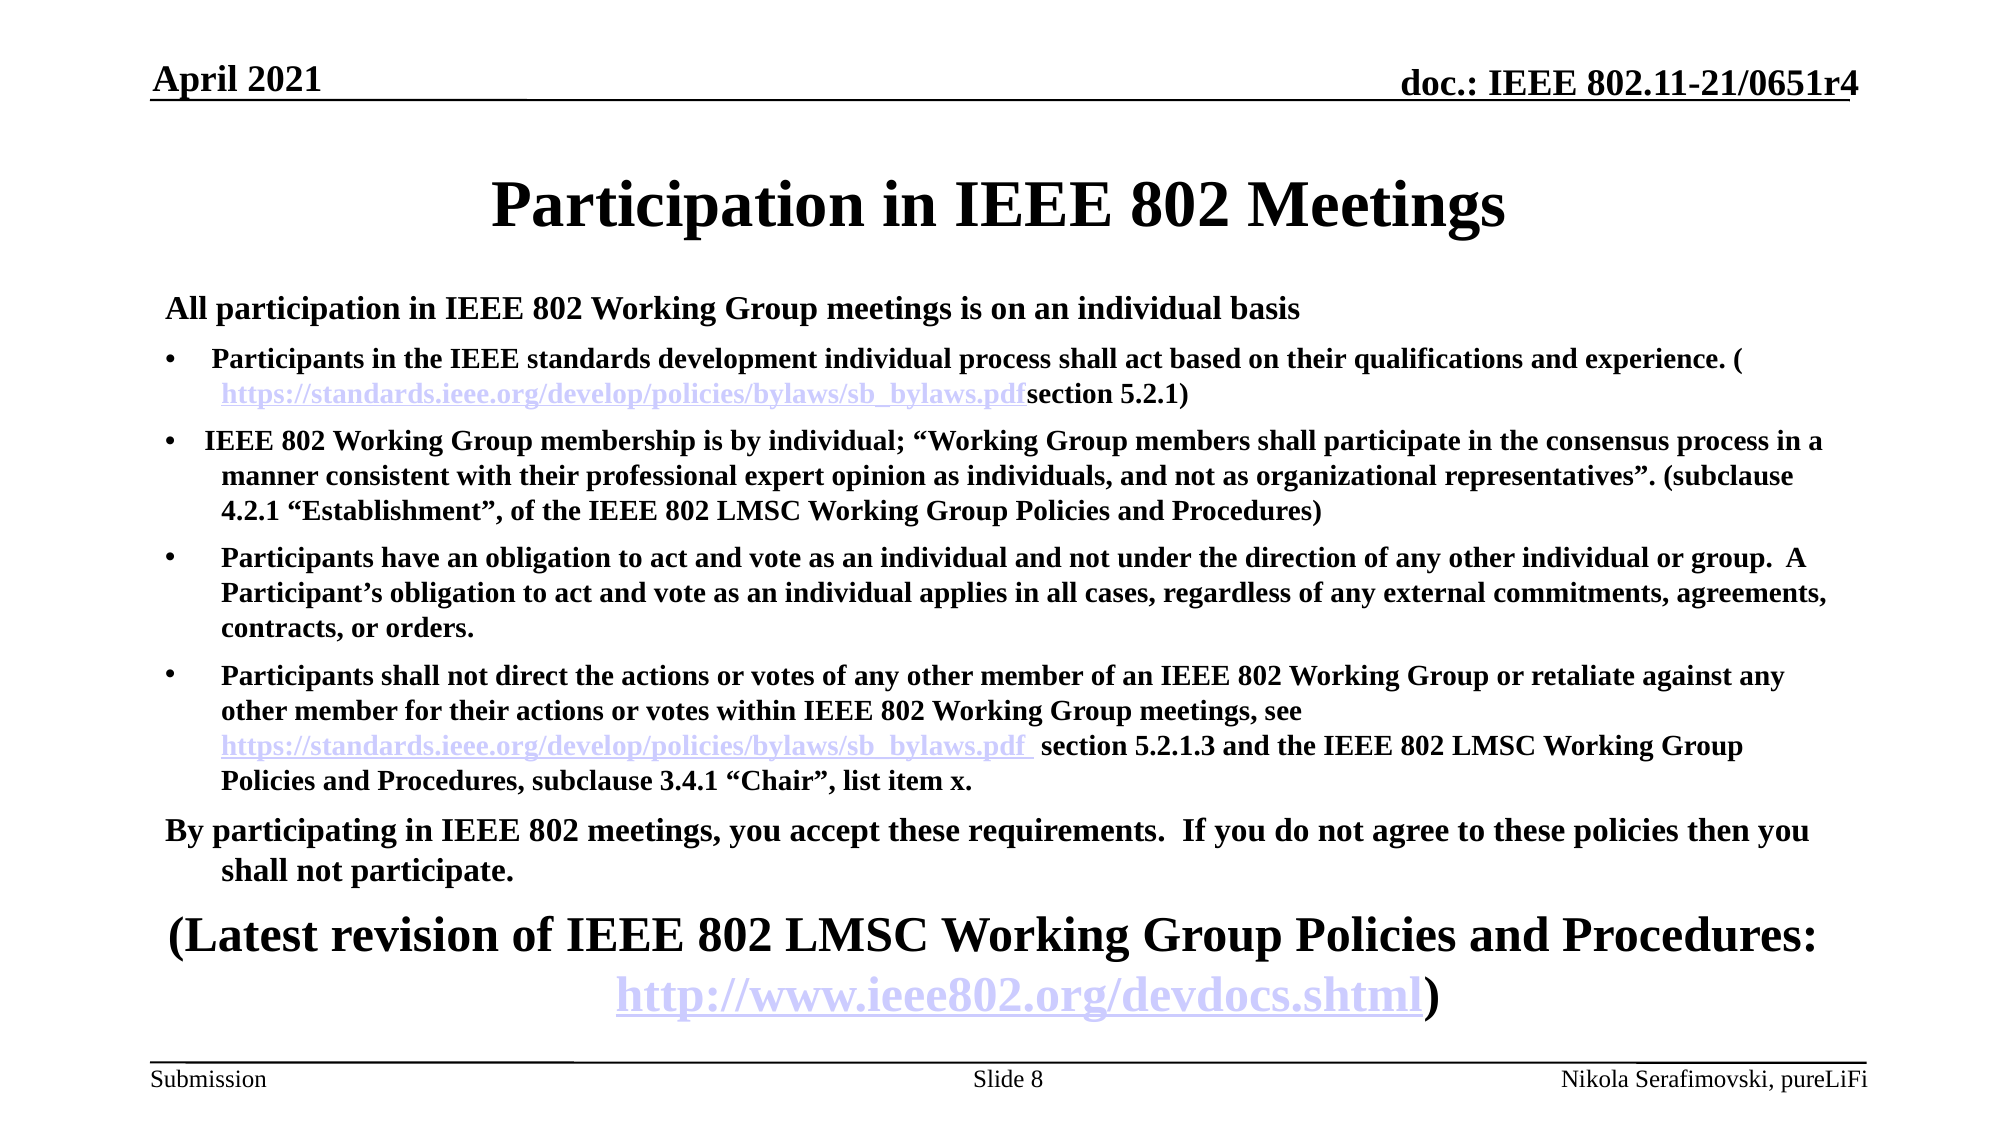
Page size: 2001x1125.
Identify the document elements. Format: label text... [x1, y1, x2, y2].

title Participation in IEEE 802 Meetings [149, 112, 1850, 278]
list All participation in IEEE 802 Working Group meetings is on an individual basis • Participants in the IEEE standards development individual process shall act based on their qualifications and experience. (https://standards.ieee.org/develop/policies/bylaws/sb_bylaws.pdfsection 5.2.1) • IEEE 802 Working Group membership is by individual; “Working Group members shall participate in the consensus process in a manner consistent with their professional expert opinion as individuals, and not as organizational representatives”. (subclause 4.2.1 “Establishment”, of the IEEE 802 LMSC Working Group Policies and Procedures) Participants have an obligation to act and vote as an individual and not under the direction of any other individual or group. A Participant’s obligation to act and vote as an individual applies in all cases, regardless of any external commitments, agreements, contracts, or orders. Participants shall not direct the actions or votes of any other member of an IEEE 802 Working Group or retaliate against any other member for their actions or votes within IEEE 802 Working Group meetings, see https://standards.ieee.org/develop/policies/bylaws/sb_bylaws.pdf section 5.2.1.3 and the IEEE 802 LMSC Working Group Policies and Procedures, subclause 3.4.1 “Chair”, list item x. By participating in IEEE 802 meetings, you accept these requirements. If you do not agree to these policies then you shall not participate. (Latest revision of IEEE 802 LMSC Working Group Policies and Procedures: http://www.ieee802.org/devdocs.shtml) [149, 278, 1850, 954]
footer Nikola Serafimovski, pureLiFi [1171, 1061, 1869, 1093]
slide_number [152, 54, 563, 100]
slide_number Slide 8 [950, 1061, 1067, 1123]
